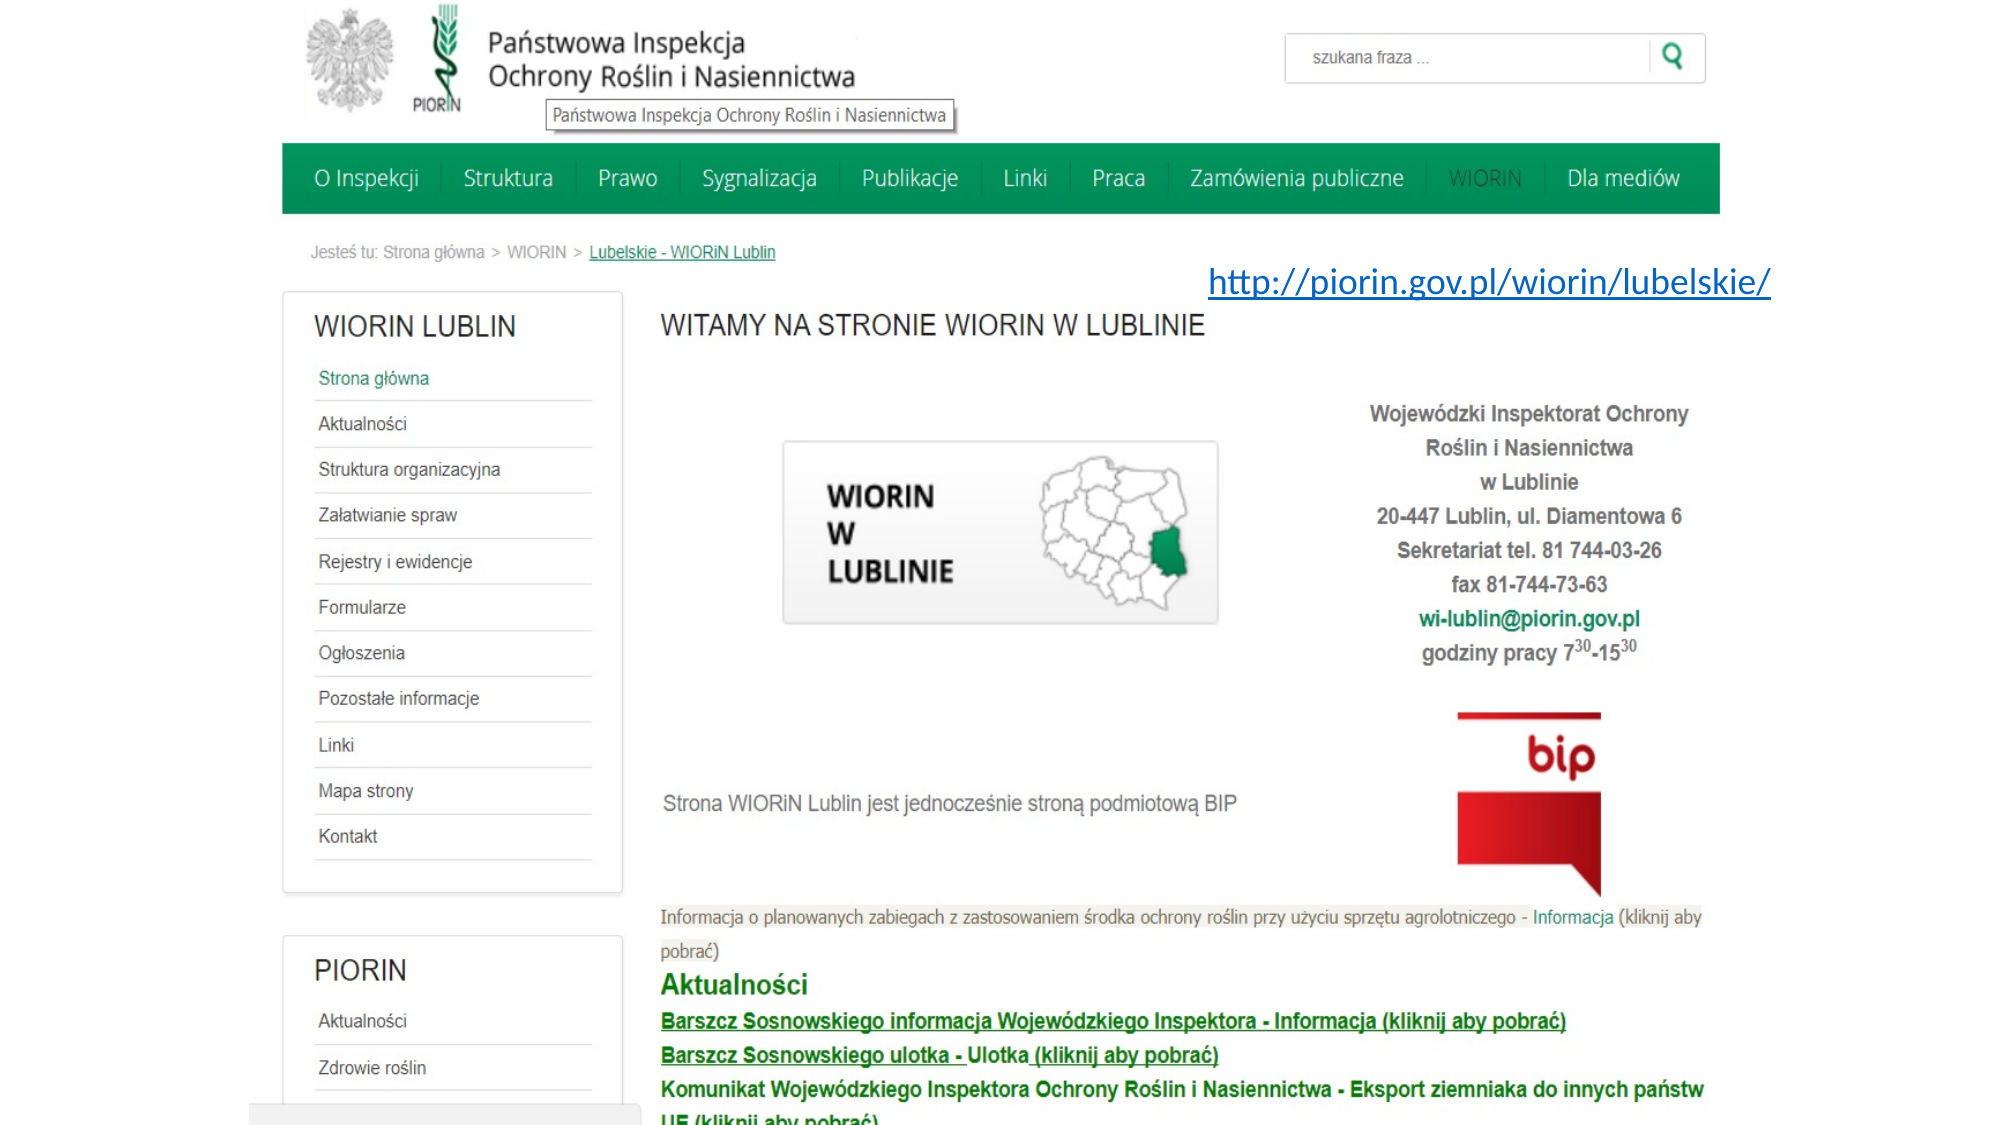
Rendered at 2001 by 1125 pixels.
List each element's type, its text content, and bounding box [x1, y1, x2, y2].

text_box http://piorin.gov.pl/wiorin/lubelskie/ [1750, 249, 1787, 310]
picture [249, 0, 1750, 1125]
